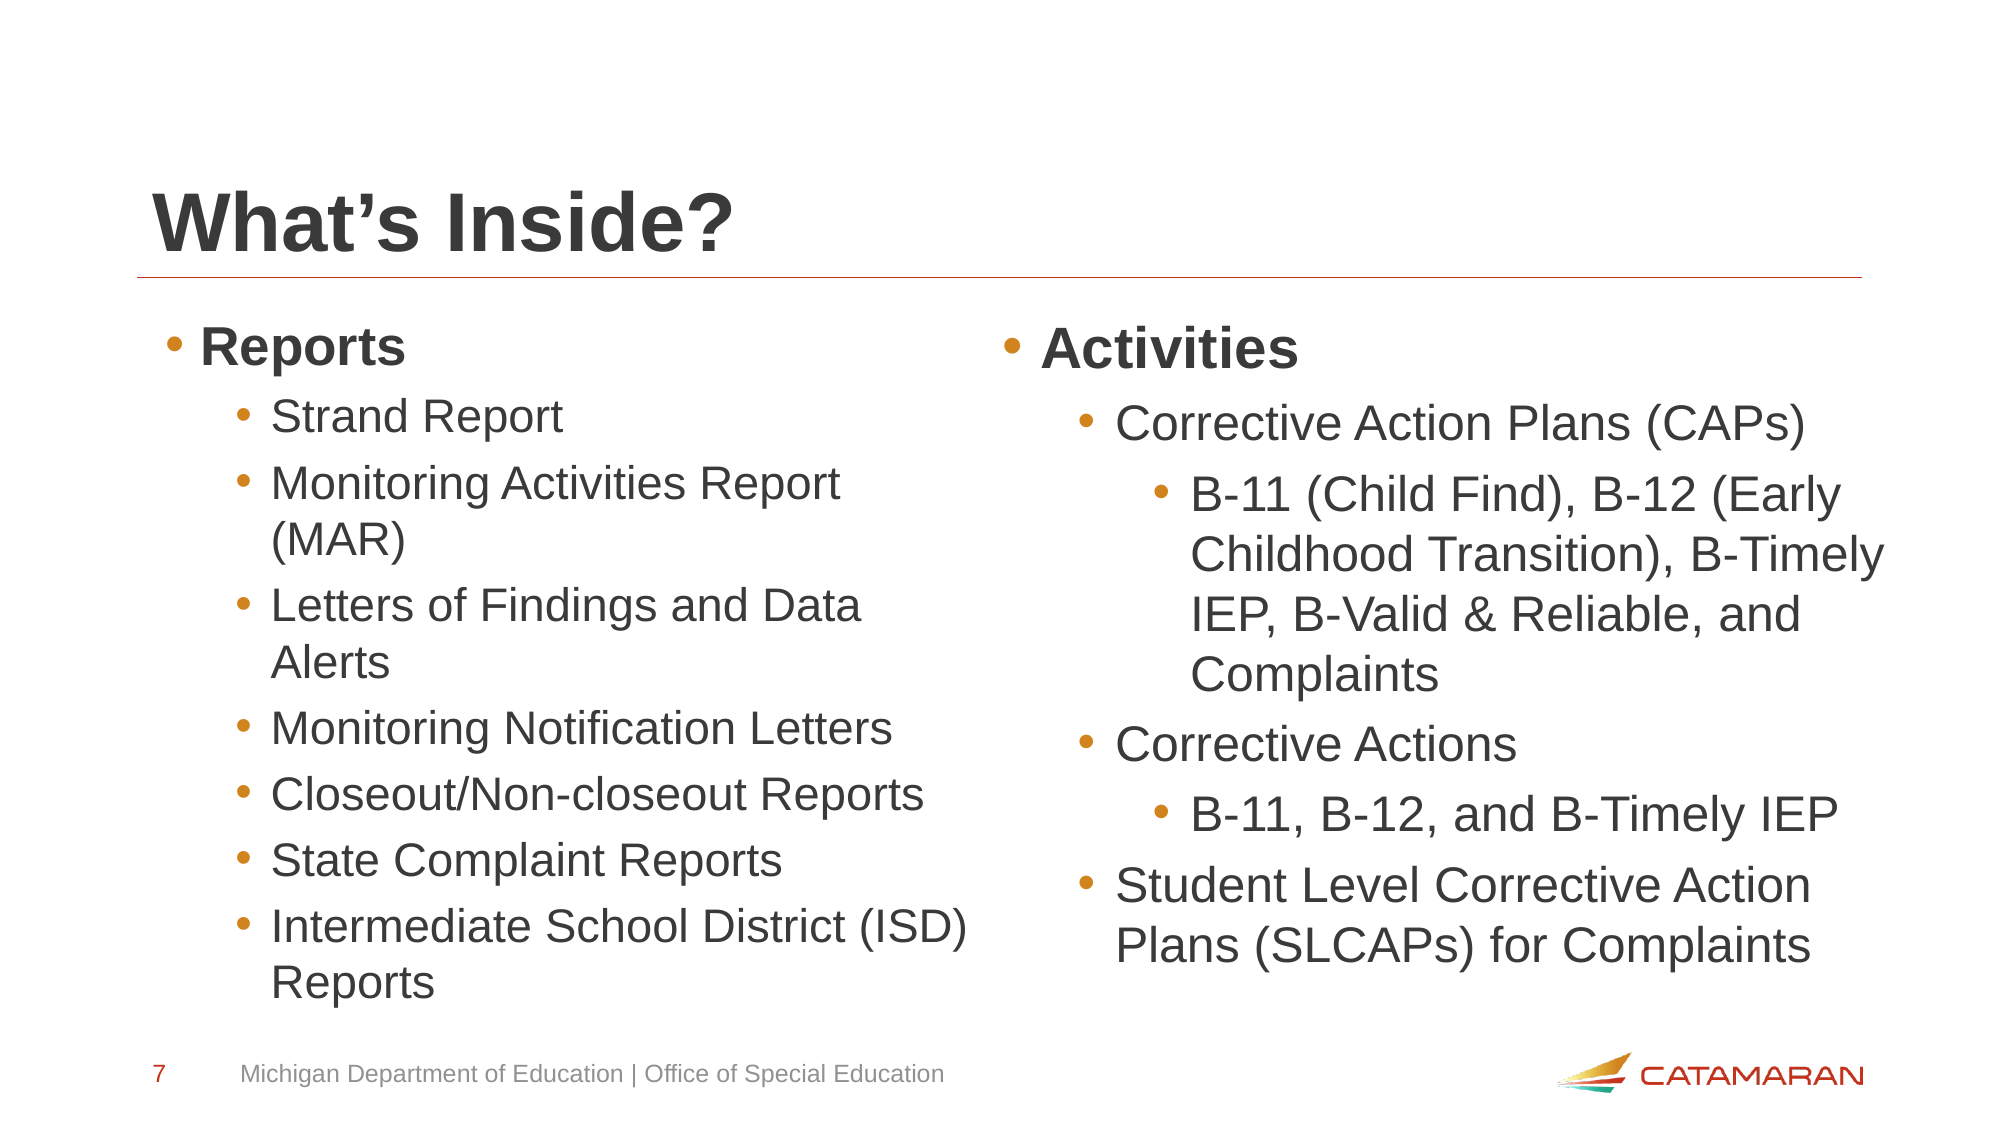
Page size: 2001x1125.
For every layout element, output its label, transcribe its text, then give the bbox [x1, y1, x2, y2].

title What’s Inside? [137, 59, 1863, 278]
list Reports Strand Report Monitoring Activities Report (MAR) Letters of Findings and Data Alerts Monitoring Notification Letters Closeout/Non-closeout Reports State Complaint Reports Intermediate School District (ISD) Reports [150, 303, 1000, 1018]
slide_number 7 [137, 1042, 205, 1103]
picture [1557, 1052, 1863, 1093]
list Activities Corrective Action Plans (CAPs) B-11 (Child Find), B-12 (Early Childhood Transition), B-Timely IEP, B-Valid & Reliable, and Complaints Corrective Actions B-11, B-12, and B-Timely IEP Student Level Corrective Action Plans (SLCAPs) for Complaints [987, 302, 1922, 1017]
footer Michigan Department of Education | Office of Special Education [225, 1042, 1484, 1103]
